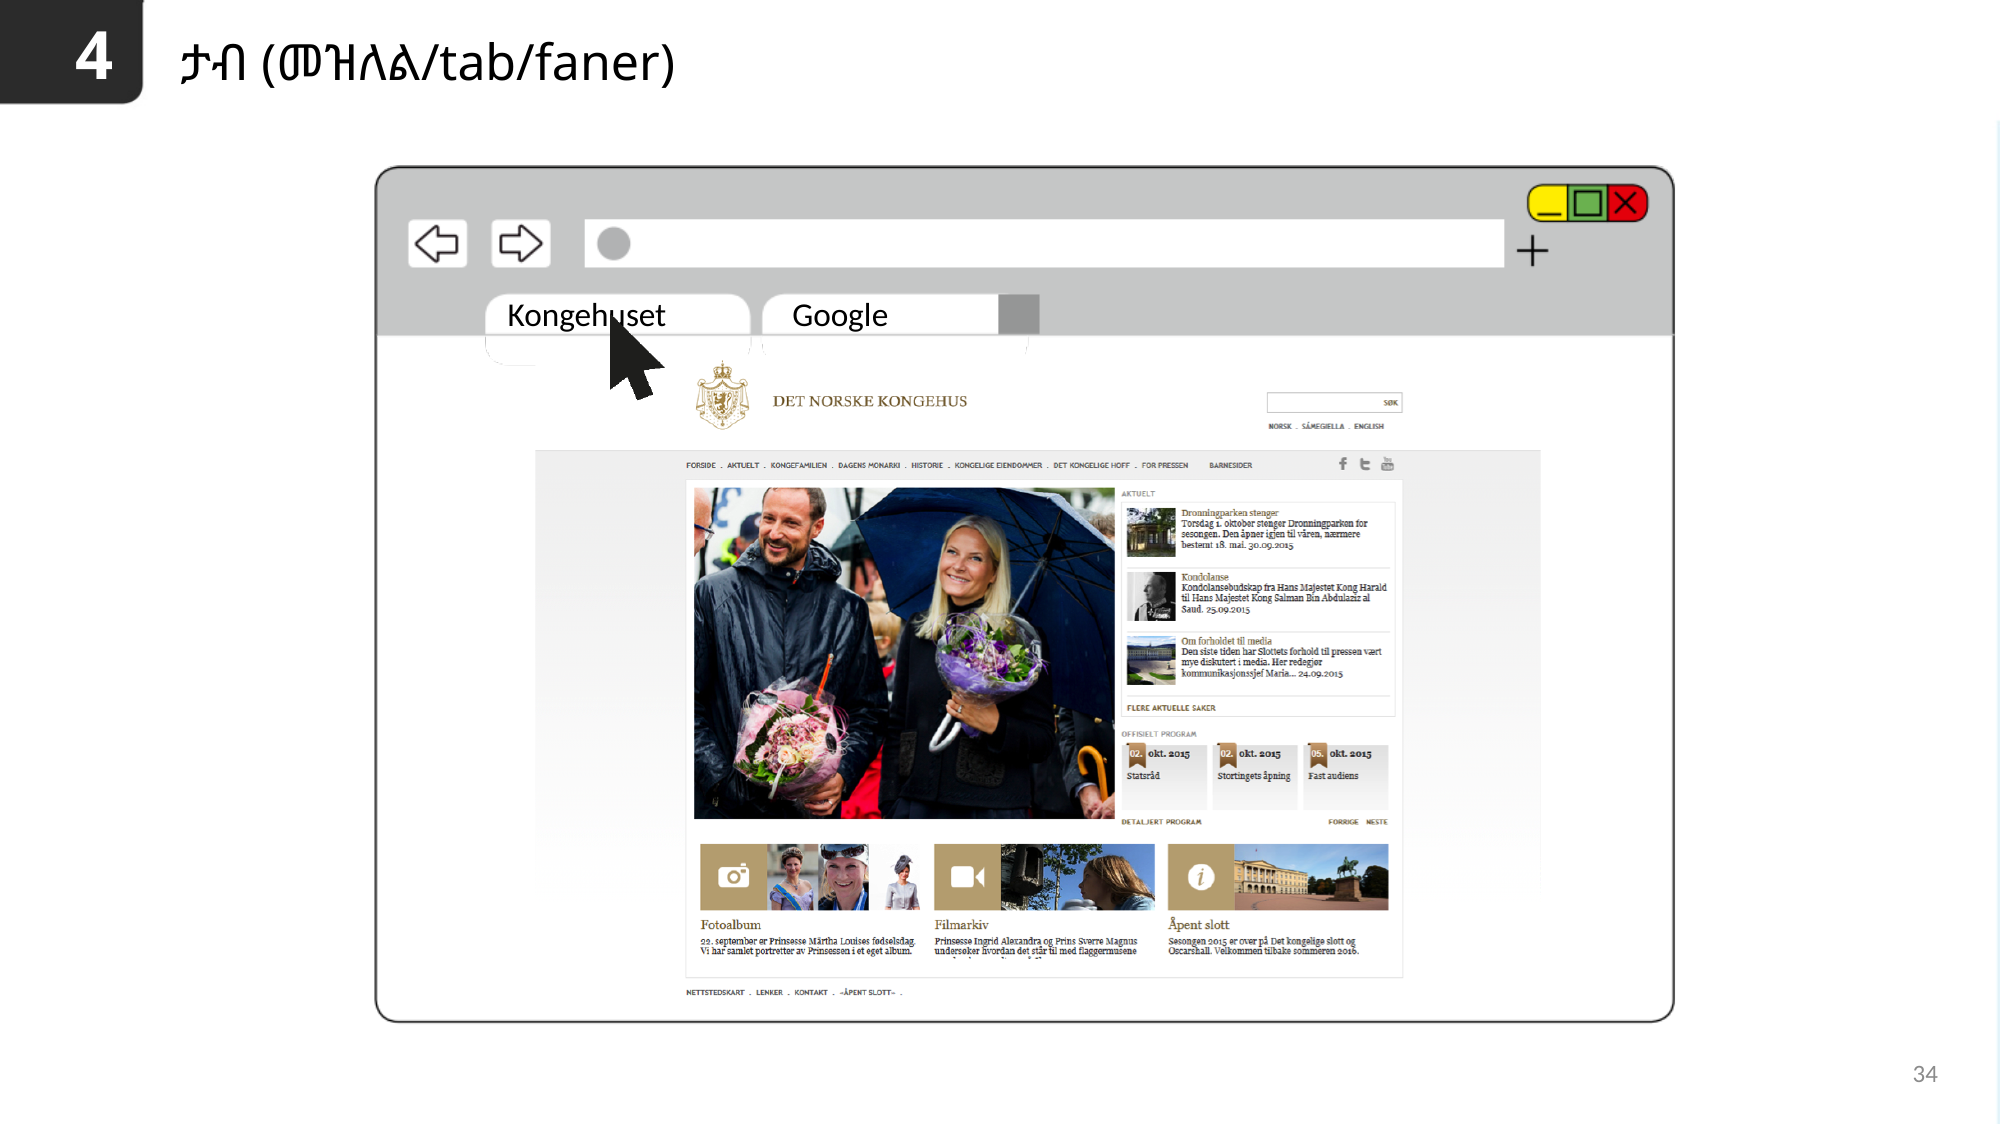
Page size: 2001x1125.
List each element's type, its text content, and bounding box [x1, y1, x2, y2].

picture [0, 0, 2000, 1125]
text_box 4 [60, 20, 188, 95]
title ታብ (መዝለል/tab/faner) [165, 34, 1864, 95]
slide_number 34 [1817, 1042, 1954, 1103]
